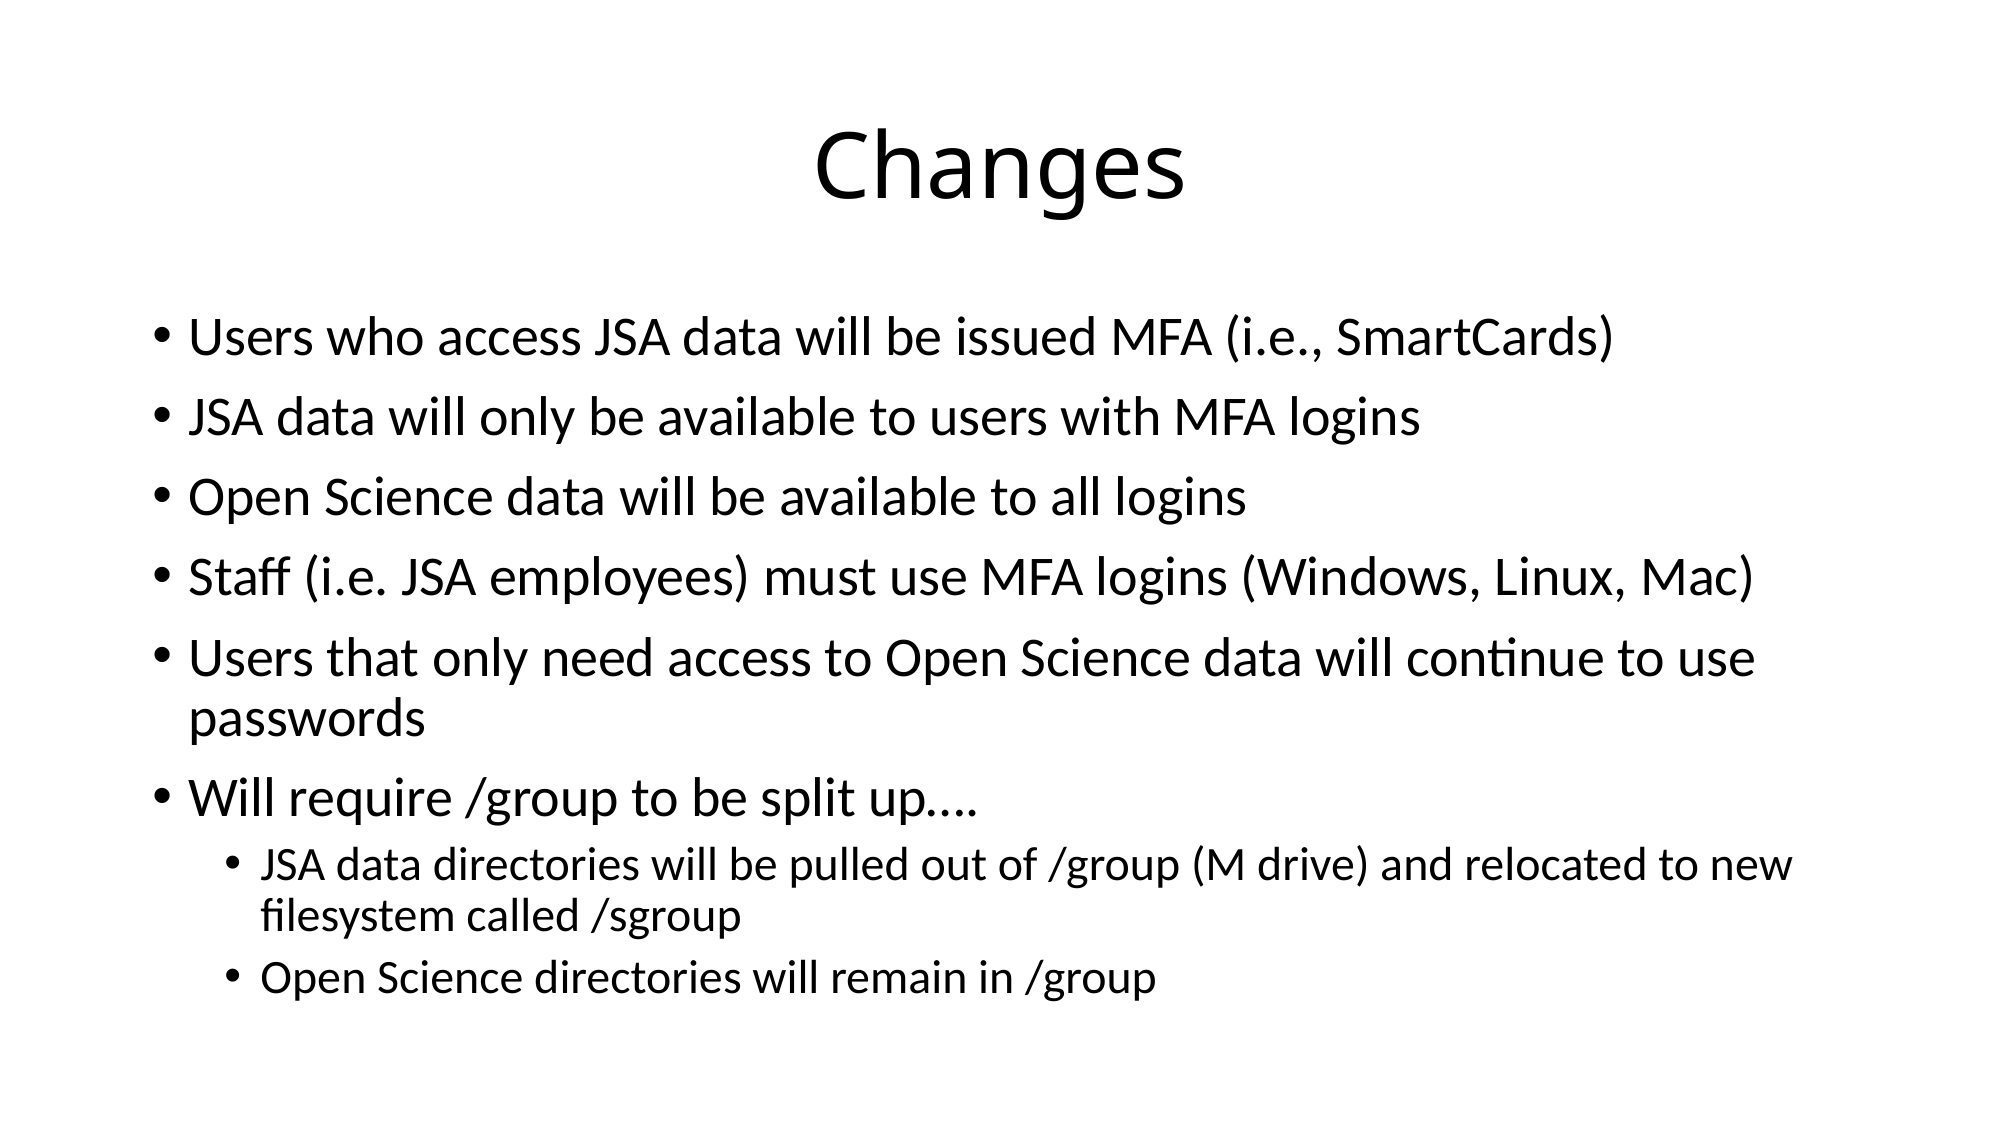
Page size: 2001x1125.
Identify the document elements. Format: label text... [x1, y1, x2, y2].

list Users who access JSA data will be issued MFA (i.e., SmartCards) JSA data will only be available to users with MFA logins Open Science data will be available to all logins Staff (i.e. JSA employees) must use MFA logins (Windows, Linux, Mac) Users that only need access to Open Science data will continue to use passwords Will require /group to be split up…. JSA data directories will be pulled out of /group (M drive) and relocated to new filesystem called /sgroup Open Science directories will remain in /group [137, 299, 1938, 1014]
title Changes [137, 59, 1863, 278]
